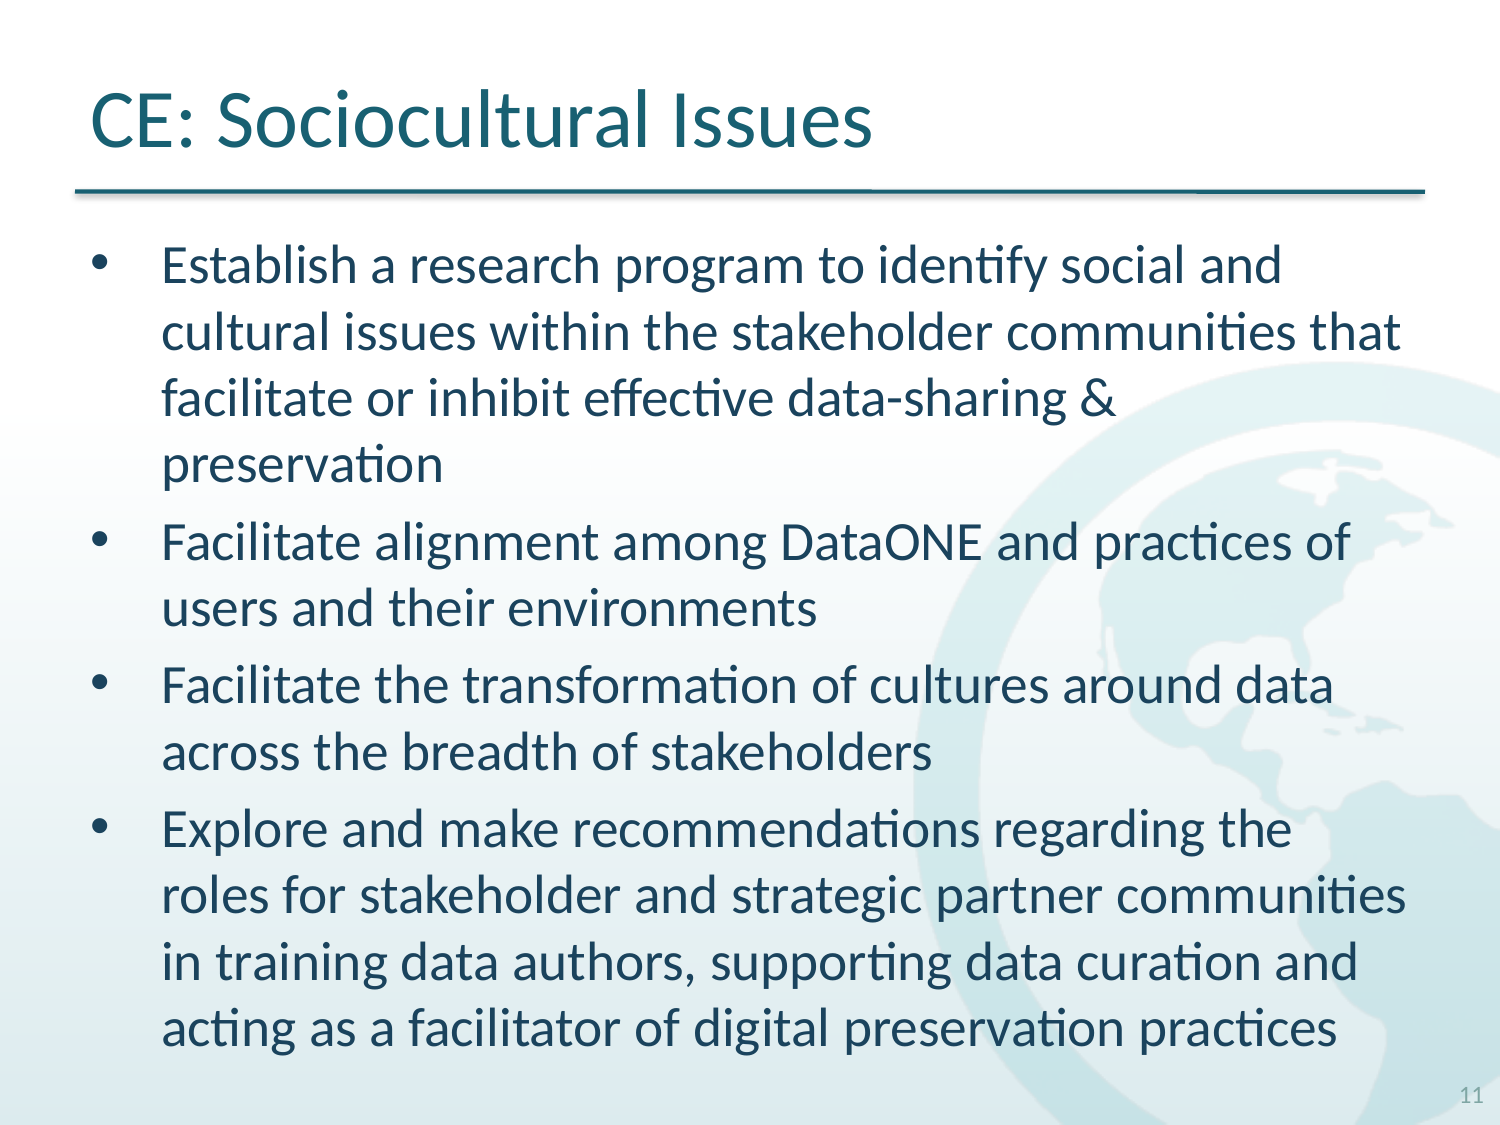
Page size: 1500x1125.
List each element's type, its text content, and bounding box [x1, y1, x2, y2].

list Establish a research program to identify social and cultural issues within the stakeholder communities that facilitate or inhibit effective data-sharing & preservation Facilitate alignment among DataONE and practices of users and their environments Facilitate the transformation of cultures around data across the breadth of stakeholders Explore and make recommendations regarding the roles for stakeholder and strategic partner communities in training data authors, supporting data curation and acting as a facilitator of digital preservation practices [75, 220, 1425, 1125]
title CE: Sociocultural Issues [75, 41, 1425, 188]
